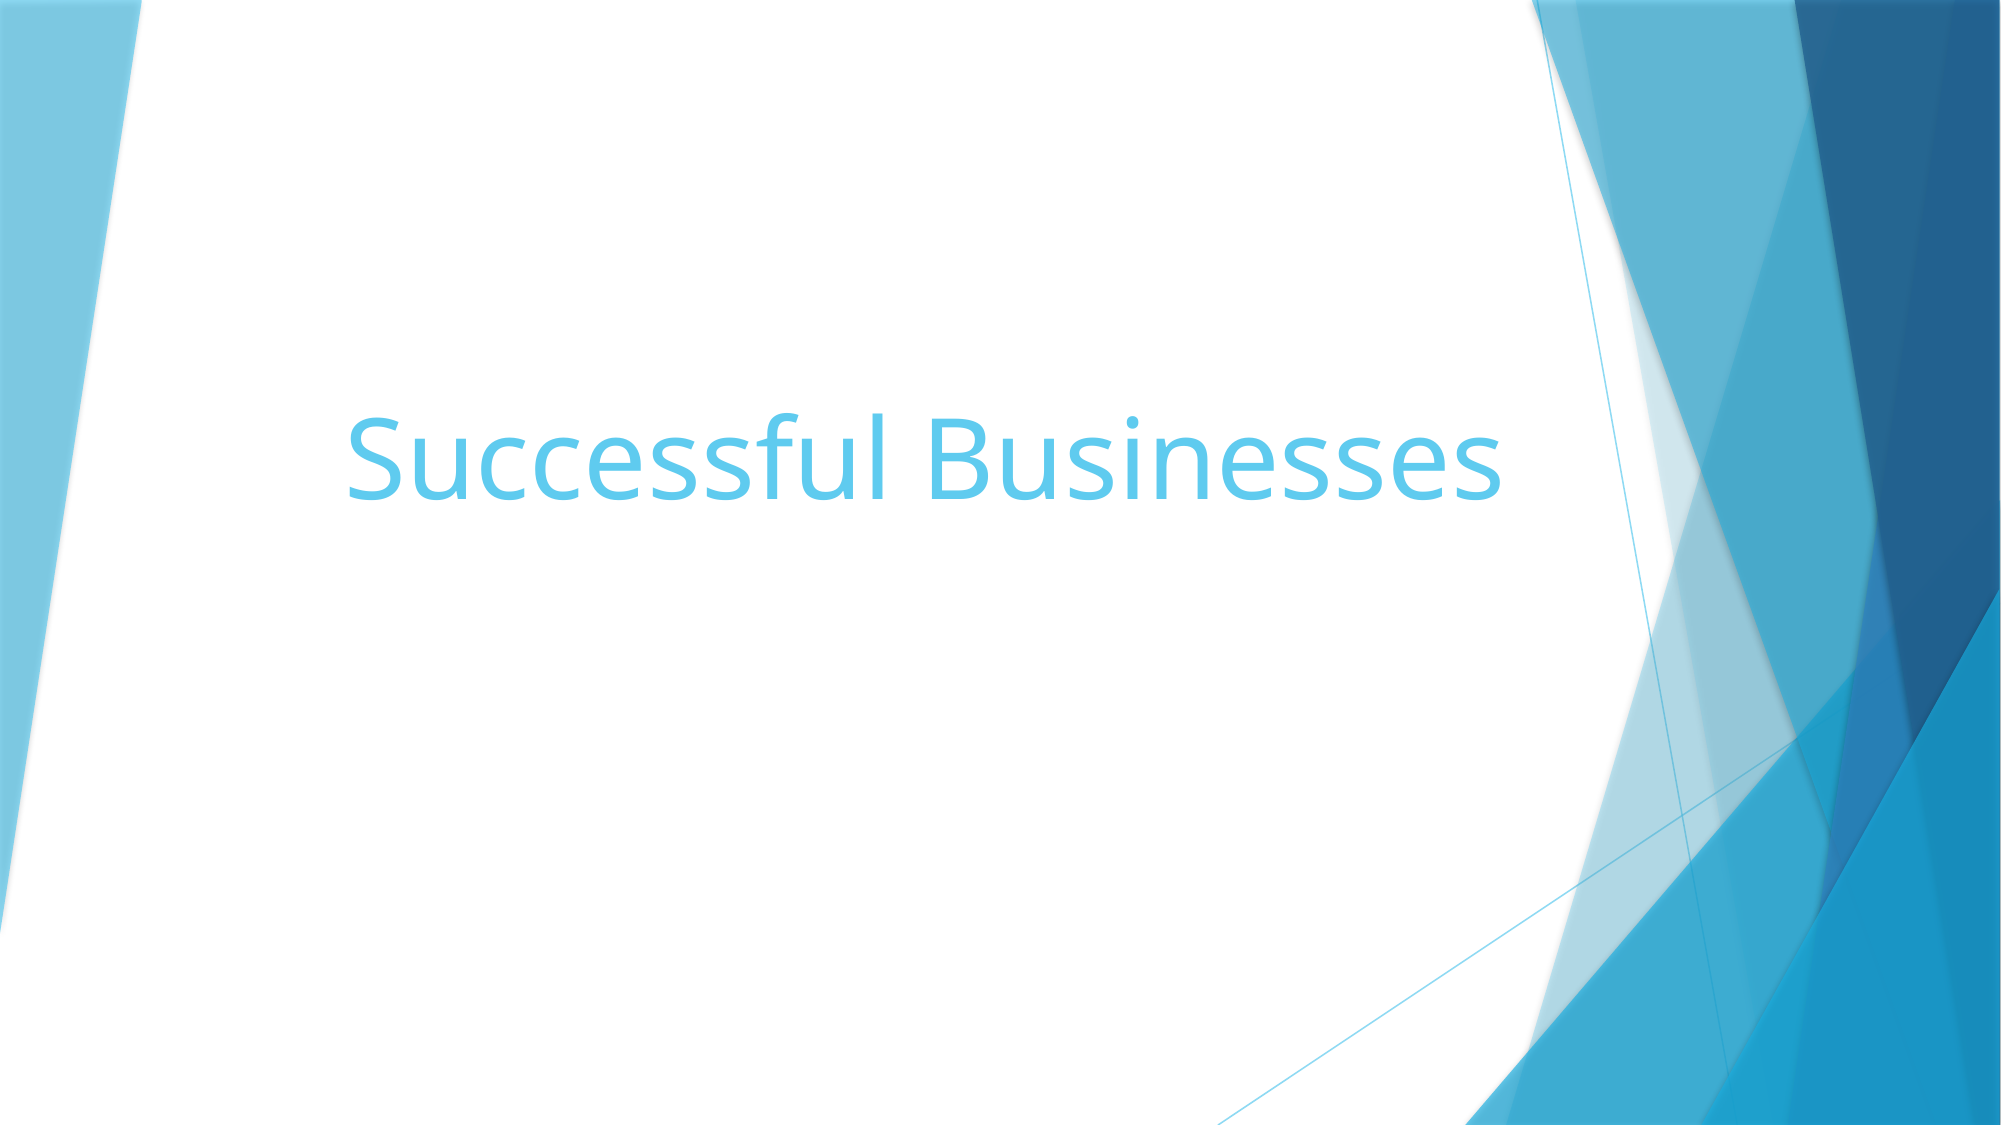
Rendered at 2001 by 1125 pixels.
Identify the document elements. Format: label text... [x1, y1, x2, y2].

title Successful Businesses [247, 394, 1522, 665]
